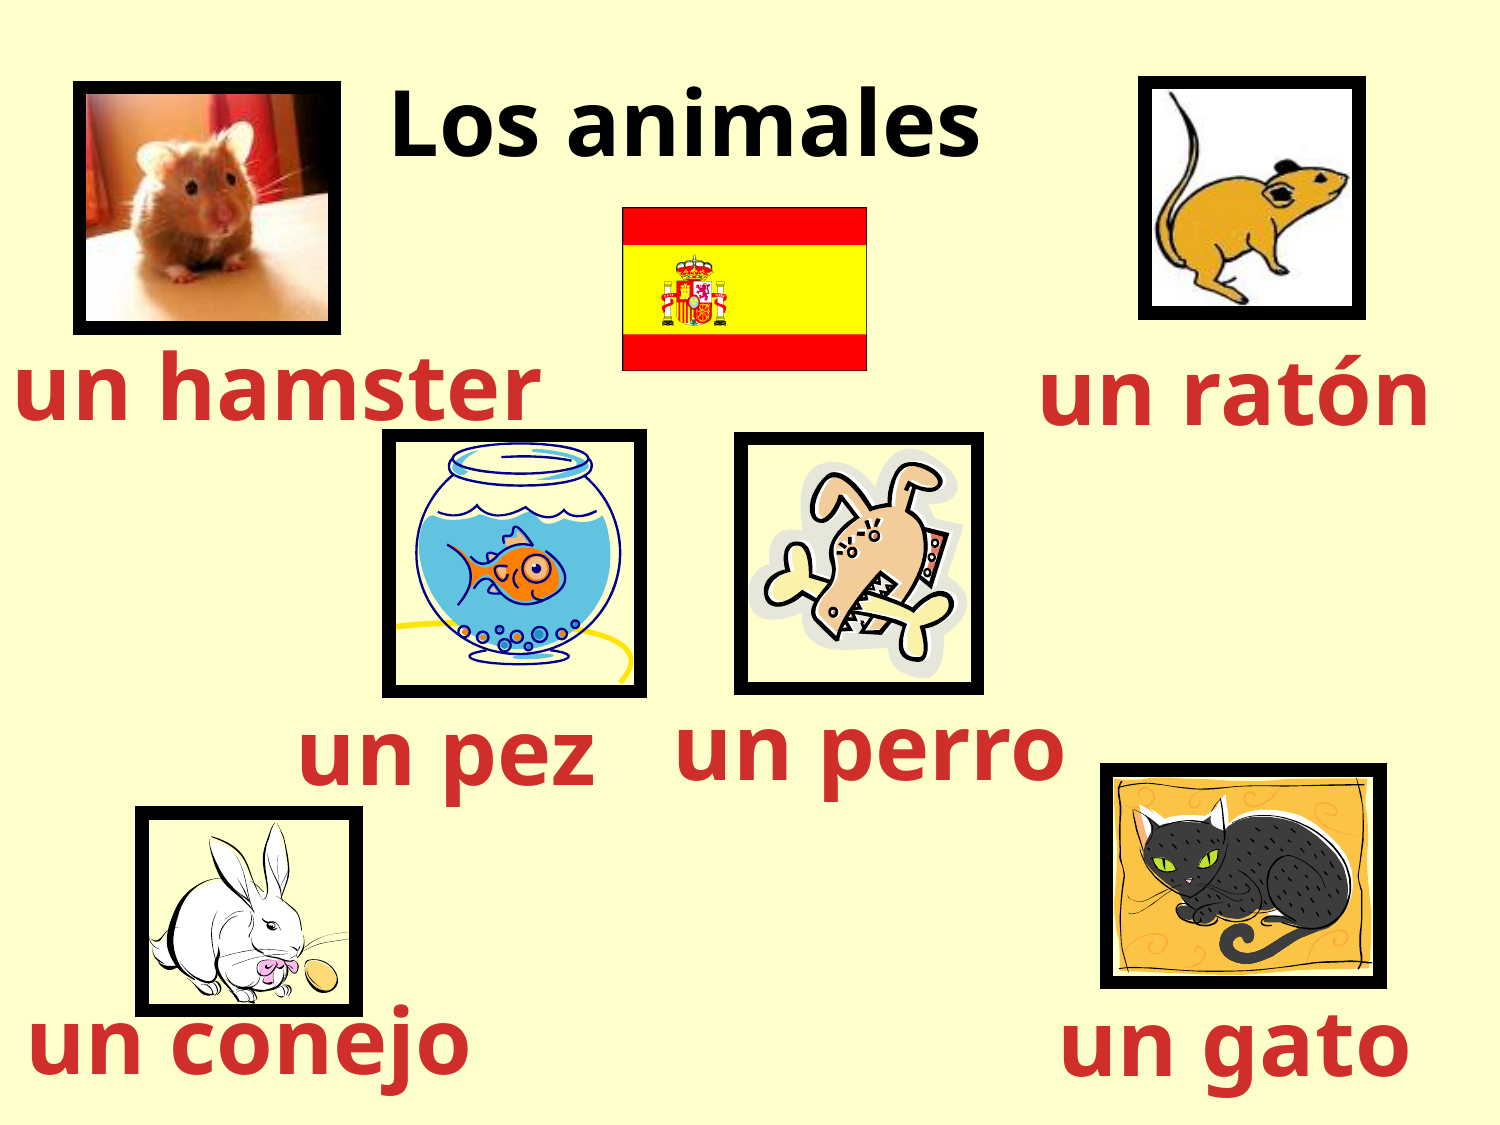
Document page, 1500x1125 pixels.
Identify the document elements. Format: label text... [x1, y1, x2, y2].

picture [1151, 89, 1353, 307]
picture [148, 819, 350, 1004]
picture [86, 93, 328, 322]
text_box un gato [1042, 977, 1427, 1103]
picture [1112, 776, 1374, 977]
text_box un hamster [0, 321, 559, 447]
text_box un ratón [1021, 326, 1448, 452]
title Los animales [59, 26, 1335, 214]
picture [747, 445, 971, 682]
picture [622, 207, 867, 371]
picture [395, 441, 634, 685]
text_box un perro [657, 681, 1083, 807]
text_box un conejo [10, 975, 488, 1101]
text_box un pez [280, 685, 612, 811]
